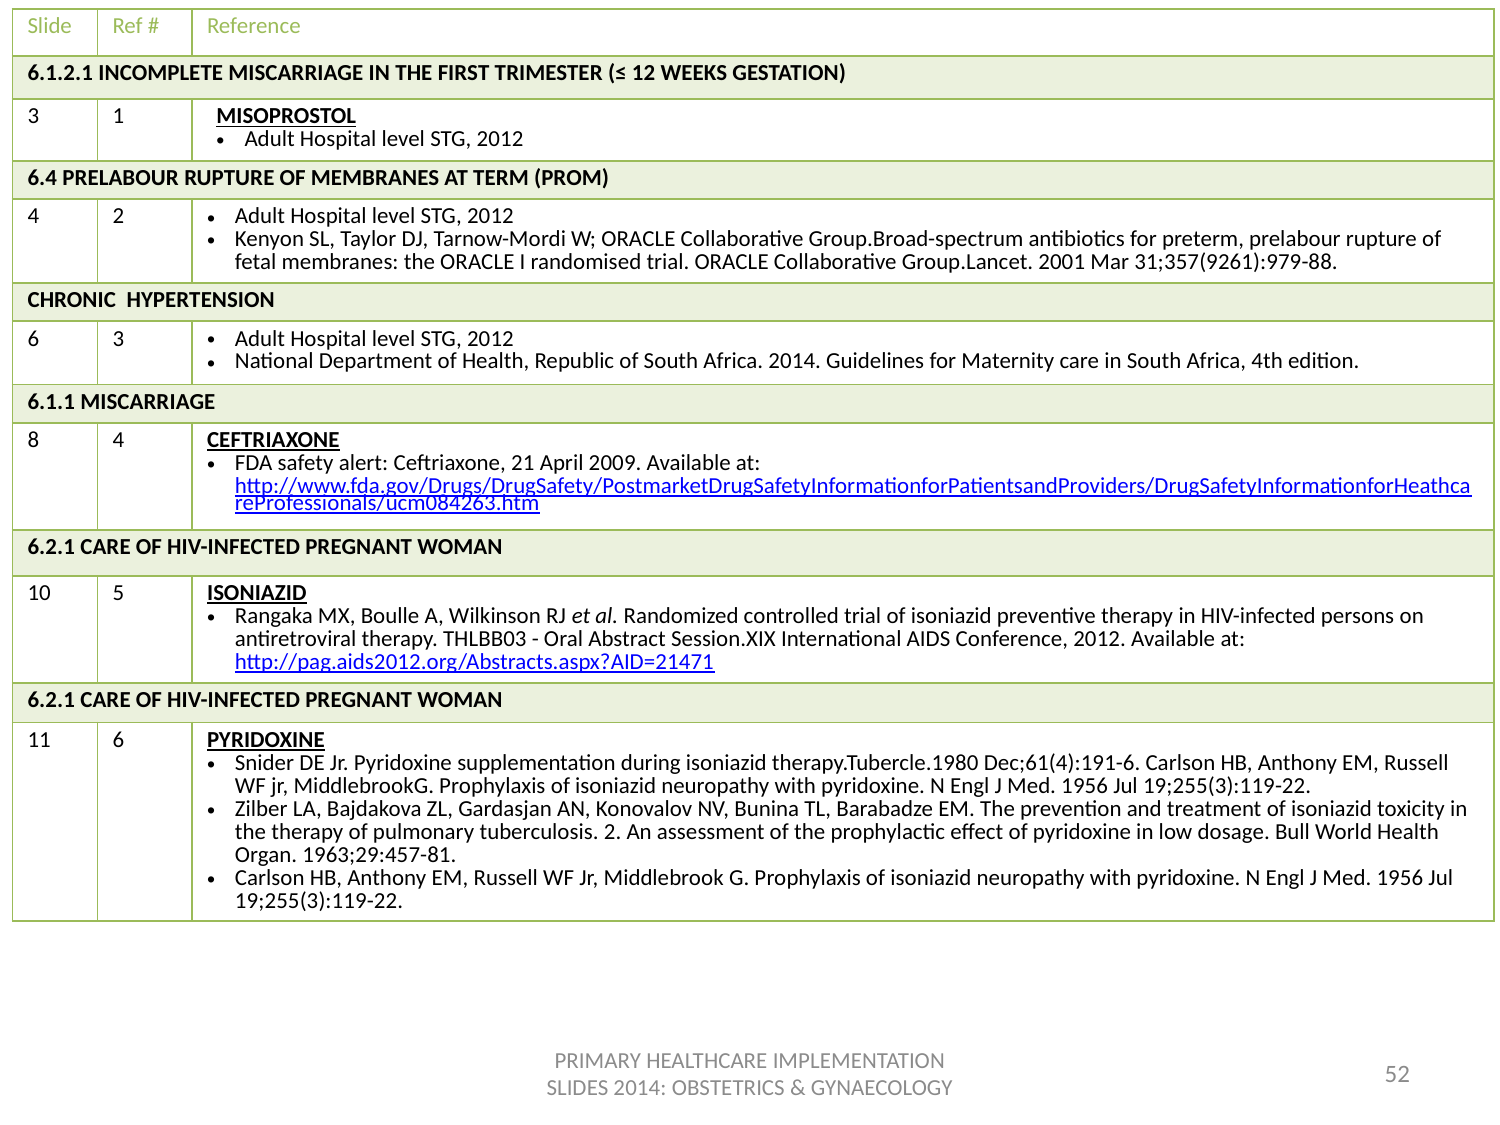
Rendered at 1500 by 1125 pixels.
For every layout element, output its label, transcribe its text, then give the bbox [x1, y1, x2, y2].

footer PRIMARY HEALTHCARE IMPLEMENTATION SLIDES 2014: OBSTETRICS & GYNAECOLOGY [512, 1042, 988, 1103]
table_cell CHRONIC HYPERTENSION [13, 284, 1493, 320]
table_cell PYRIDOXINE Snider DE Jr. Pyridoxine supplementation during isoniazid therapy.Tubercle.1980 Dec;61(4):191-6. Carlson HB, Anthony EM, Russell WF jr, MiddlebrookG. Prophylaxis of isoniazid neuropathy with pyridoxine. N Engl J Med. 1956 Jul 19;255(3):119-22. Zilber LA, Bajdakova ZL, Gardasjan AN, Konovalov NV, Bunina TL, Barabadze EM. The prevention and treatment of isoniazid toxicity in the therapy of pulmonary tuberculosis. 2. An assessment of the prophylactic effect of pyridoxine in low dosage. Bull World Health Organ. 1963;29:457-81. Carlson HB, Anthony EM, Russell WF Jr, Middlebrook G. Prophylaxis of isoniazid neuropathy with pyridoxine. N Engl J Med. 1956 Jul 19;255(3):119-22. [193, 723, 1493, 920]
table_cell Adult Hospital level STG, 2012 Kenyon SL, Taylor DJ, Tarnow-Mordi W; ORACLE Collaborative Group.Broad-spectrum antibiotics for preterm, prelabour rupture of fetal membranes: the ORACLE I randomised trial. ORACLE Collaborative Group.Lancet. 2001 Mar 31;357(9261):979-88. [193, 200, 1493, 282]
table_cell 3 [13, 100, 97, 160]
table_cell MISOPROSTOL Adult Hospital level STG, 2012 [193, 100, 1493, 160]
table_cell 6 [13, 322, 97, 384]
slide_number 52 [1074, 1042, 1425, 1103]
table_cell 4 [13, 200, 97, 282]
table_cell 6 [98, 723, 191, 920]
table_cell 8 [13, 424, 97, 529]
table_header Reference [193, 10, 1493, 55]
table_cell 3 [98, 322, 191, 384]
table_cell 6.1.2.1 INCOMPLETE MISCARRIAGE IN THE FIRST TRIMESTER (≤ 12 WEEKS GESTATION) [13, 57, 1493, 98]
table_cell 11 [13, 723, 97, 920]
table_cell CEFTRIAXONE FDA safety alert: Ceftriaxone, 21 April 2009. Available at: http://www.fda.gov/Drugs/DrugSafety/PostmarketDrugSafetyInformationforPatientsandProviders/DrugSafetyInformationforHeathcareProfessionals/ucm084263.htm [193, 424, 1493, 529]
table_cell 6.4 PRELABOUR RUPTURE OF MEMBRANES AT TERM (PROM) [13, 162, 1493, 198]
table_cell 4 [98, 424, 191, 529]
table_cell 1 [98, 100, 191, 160]
table_cell ISONIAZID Rangaka MX, Boulle A, Wilkinson RJ et al. Randomized controlled trial of isoniazid preventive therapy in HIV-infected persons on antiretroviral therapy. THLBB03 - Oral Abstract Session.XIX International AIDS Conference, 2012. Available at: http://pag.aids2012.org/Abstracts.aspx?AID=21471 [193, 577, 1493, 682]
table_cell Adult Hospital level STG, 2012 National Department of Health, Republic of South Africa. 2014. Guidelines for Maternity care in South Africa, 4th edition. [193, 322, 1493, 384]
table_cell 2 [98, 200, 191, 282]
table_cell 6.1.1 MISCARRIAGE [13, 385, 1493, 422]
table_cell 6.2.1 CARE OF HIV-INFECTED PREGNANT WOMAN [13, 684, 1493, 722]
table_cell 5 [98, 577, 191, 682]
table_cell 10 [13, 577, 97, 682]
table_header Ref # [98, 10, 191, 55]
table_cell 6.2.1 CARE OF HIV-INFECTED PREGNANT WOMAN [13, 531, 1493, 575]
table_header Slide [13, 10, 97, 55]
